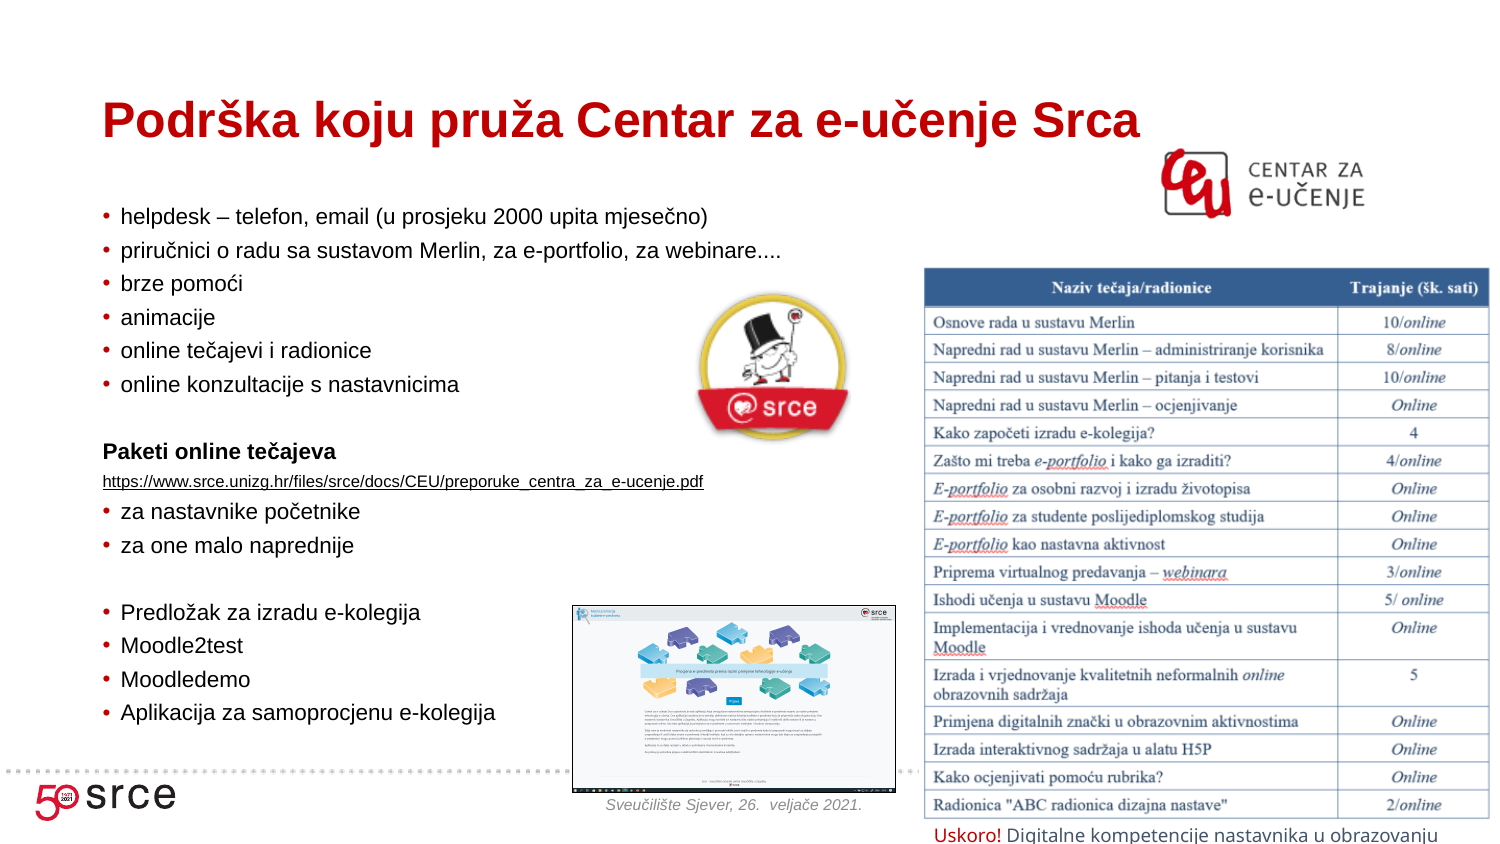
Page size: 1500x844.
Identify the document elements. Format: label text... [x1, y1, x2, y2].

title Podrška koju pruža Centar za e-učenje Srca [87, 39, 1382, 198]
footer Sveučilište Sjever, 26. veljače 2021. [260, 781, 919, 826]
text_box Uskoro! Digitalne kompetencije nastavnika u obrazovanju 6/online [919, 826, 1475, 844]
picture [58, 789, 75, 805]
list helpdesk – telefon, email (u prosjeku 2000 upita mjesečno) priručnici o radu sa sustavom Merlin, za e-portfolio, za webinare.... brze pomoći animacije online tečajevi i radionice online konzultacije s nastavnicima Paketi online tečajeva https://www.srce.unizg.hr/files/srce/docs/CEU/preporuke_centra_za_e-ucenje.pdf za nastavnike početnike za one malo naprednije Predložak za izradu e-kolegija Moodle2test Moodledemo Aplikacija za samoprocjenu e-kolegija [87, 198, 1382, 734]
picture [1145, 132, 1382, 235]
picture [0, 262, 1498, 826]
picture [694, 288, 851, 445]
